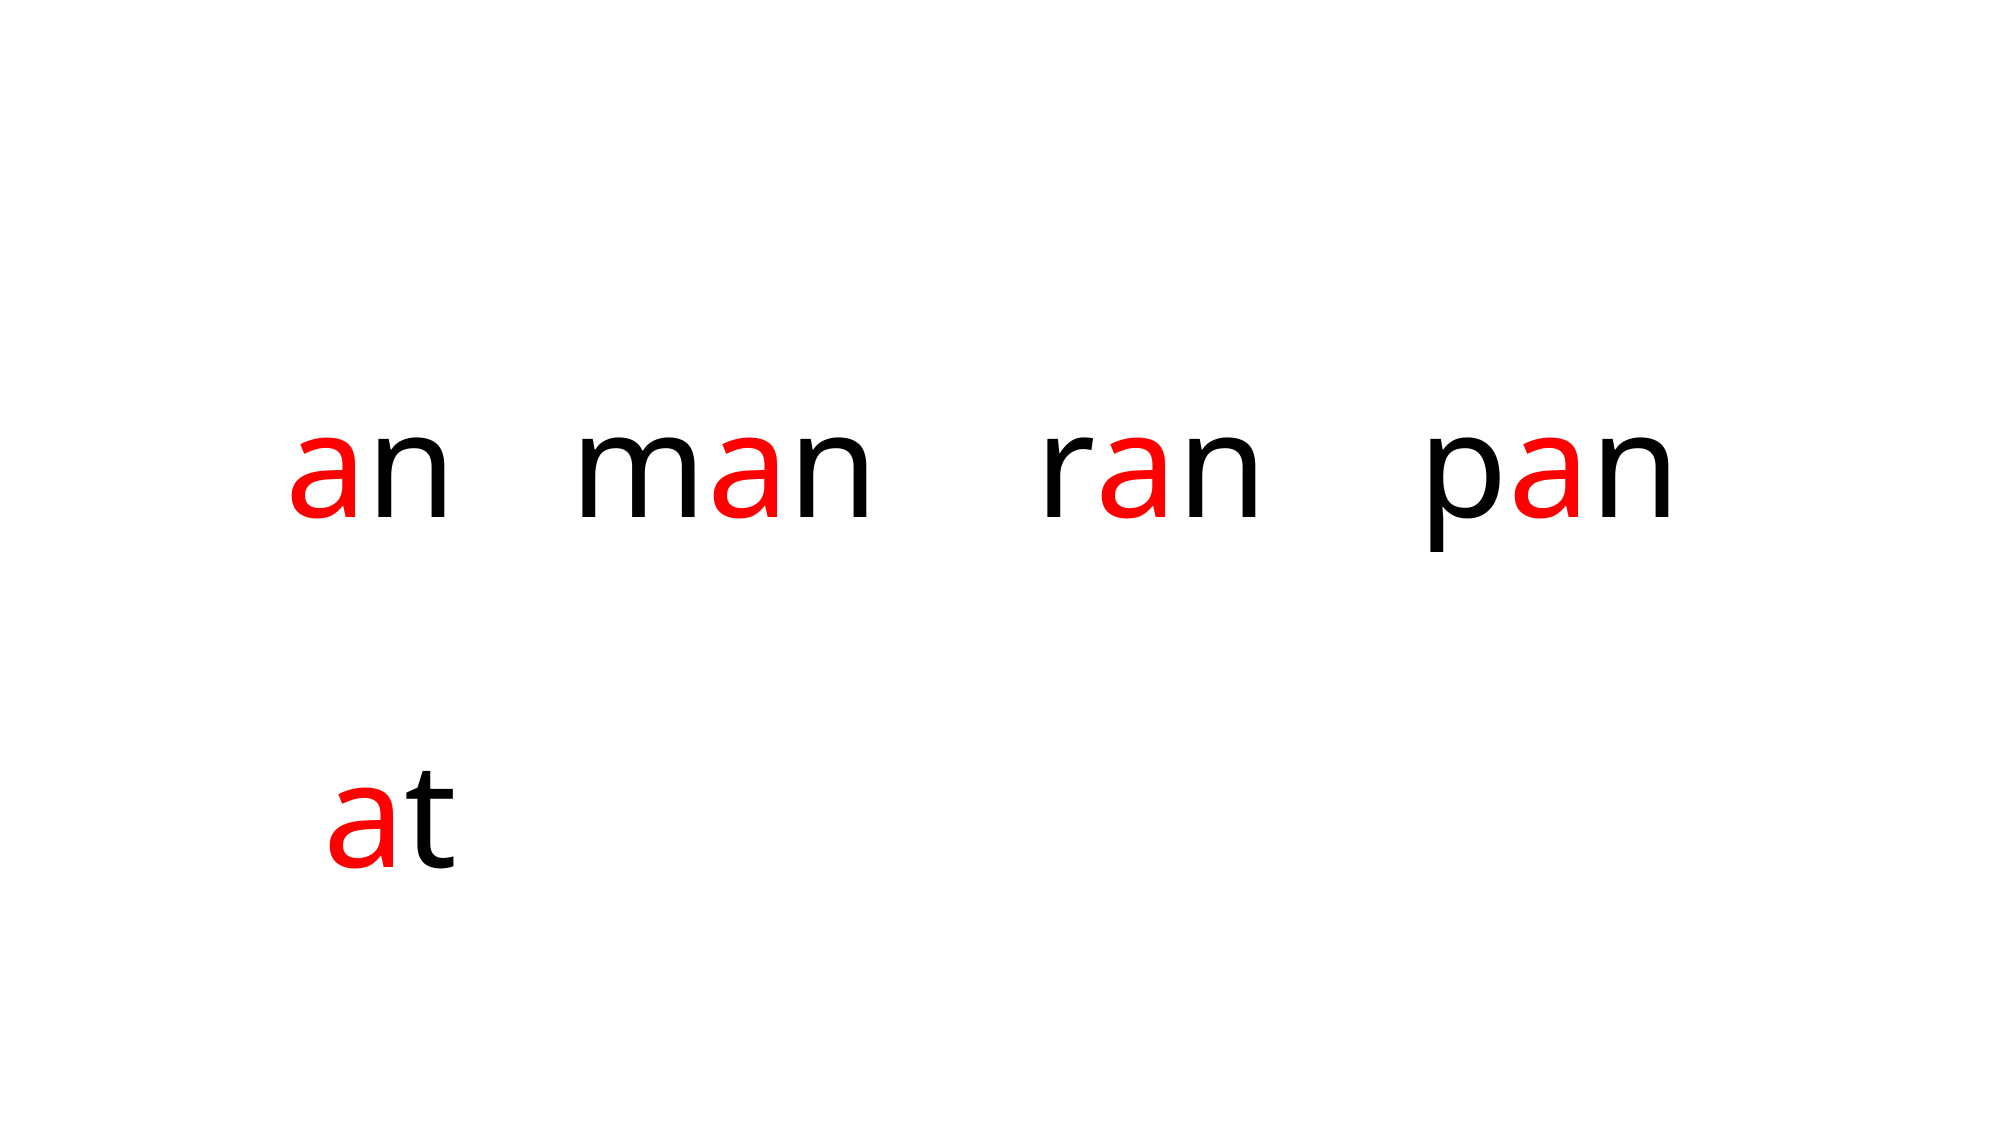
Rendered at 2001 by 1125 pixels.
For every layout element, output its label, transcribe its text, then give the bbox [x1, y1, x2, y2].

text_box an man ran pan at [270, 14, 1739, 1125]
